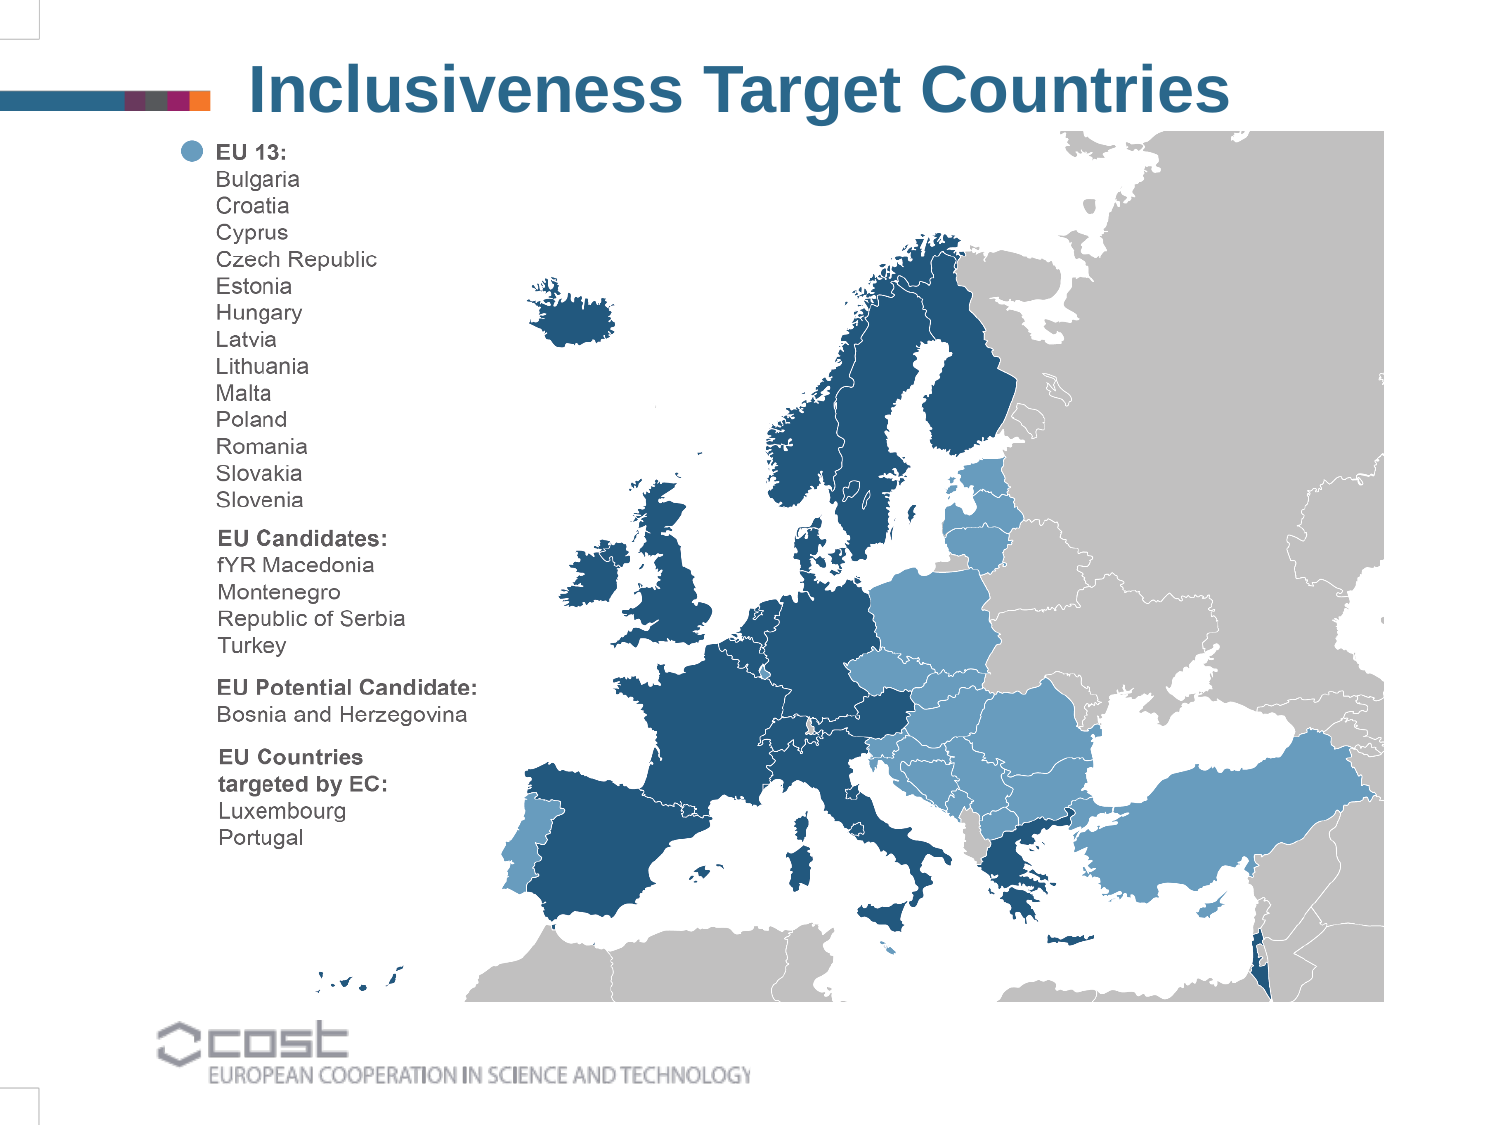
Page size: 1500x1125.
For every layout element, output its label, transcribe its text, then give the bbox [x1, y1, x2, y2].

list Inclusiveness Target Countries [233, 38, 1448, 178]
picture [176, 130, 1391, 1008]
